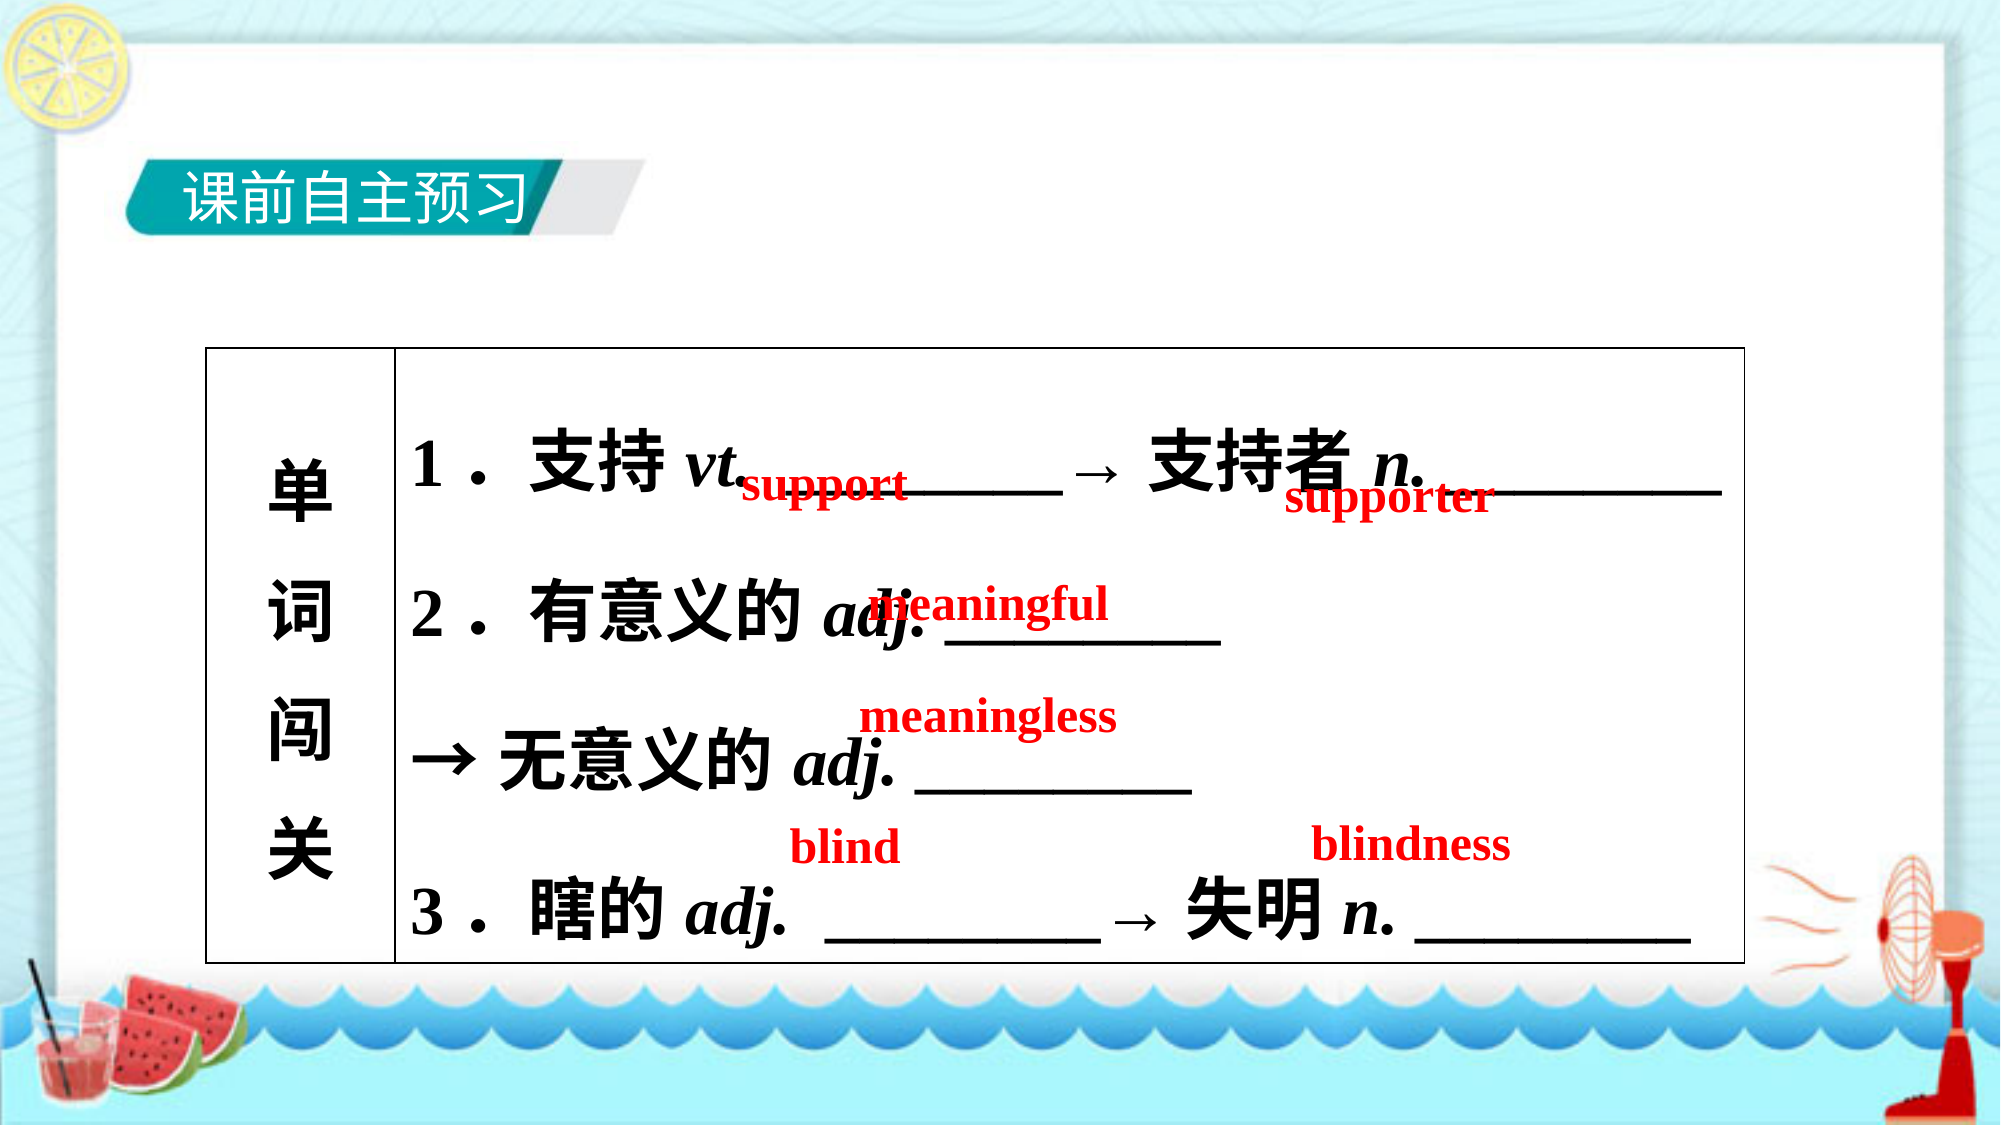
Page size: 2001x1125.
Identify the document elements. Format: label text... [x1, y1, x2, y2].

text_box support [726, 442, 924, 518]
text_box blindness [1296, 803, 1527, 878]
text_box meaningless [844, 675, 1142, 751]
table_header 1．支持vt. ________→支持者n. ________ 2．有意义的adj. ________ →无意义的adj. ________ 3．瞎的adj. ________→失明n. ________ [396, 349, 1744, 962]
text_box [103, 141, 697, 253]
picture [0, 0, 2001, 1125]
text_box blind [774, 805, 916, 881]
table_header 单 词 闯 关 [207, 349, 394, 962]
text_box meaningful [852, 563, 1174, 639]
text_box [654, 477, 915, 537]
text_box supporter [1257, 455, 1511, 530]
